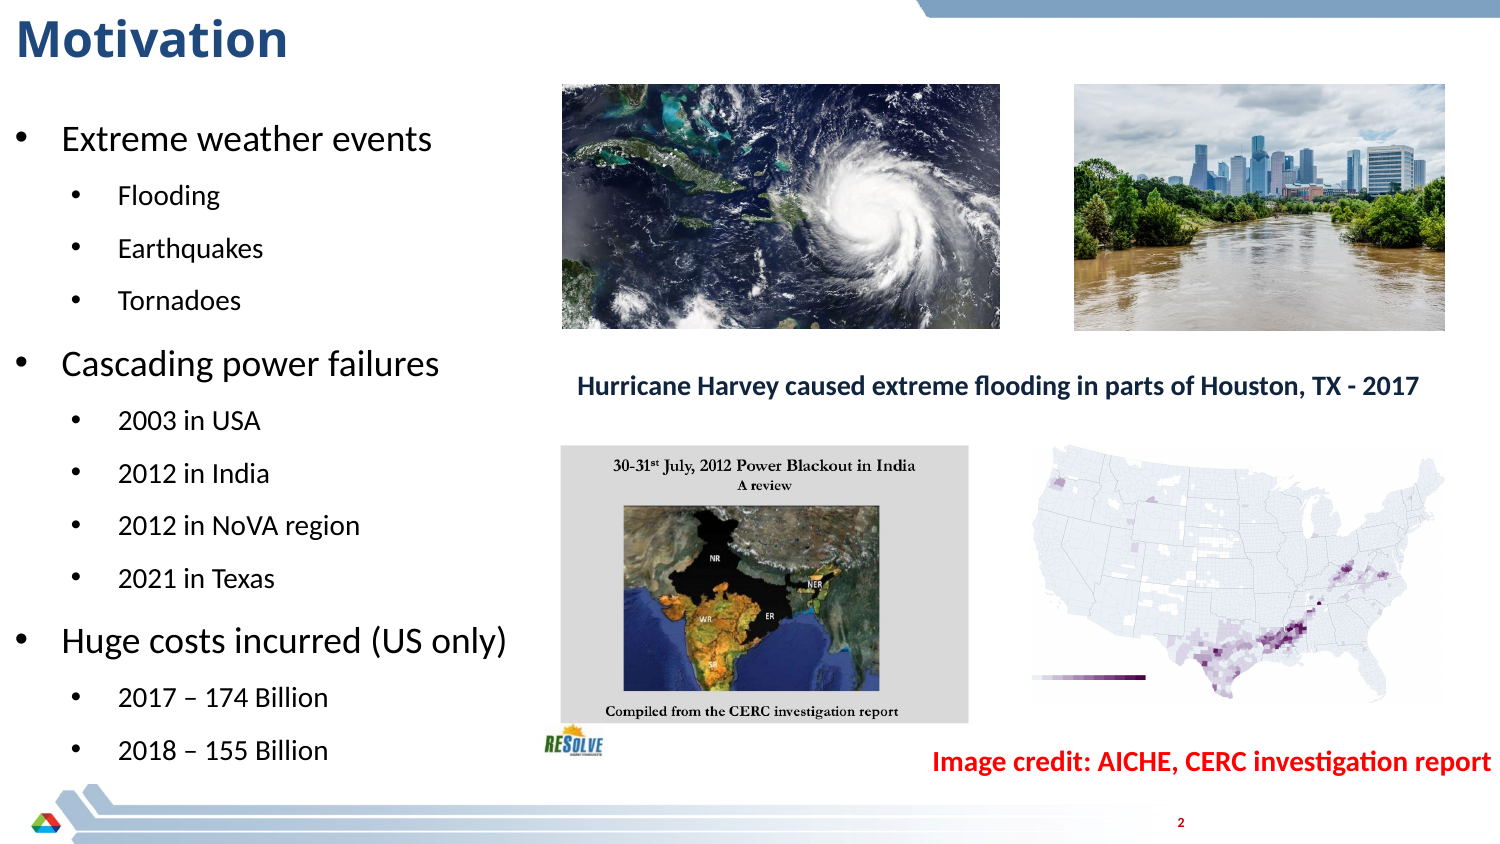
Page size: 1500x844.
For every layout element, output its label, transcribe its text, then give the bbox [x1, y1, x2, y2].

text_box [537, 84, 1476, 760]
picture [1031, 442, 1445, 704]
title Motivation [0, 0, 1500, 85]
text_box Extreme weather events Flooding Earthquakes Tornadoes Cascading power failures 2003 in USA 2012 in India 2012 in NoVA region 2021 in Texas Huge costs incurred (US only) 2017 – 174 Billion 2018 – 155 Billion [0, 84, 525, 774]
picture [0, 778, 1500, 844]
text_box Image credit: AICHE, CERC investigation report [917, 734, 1500, 785]
